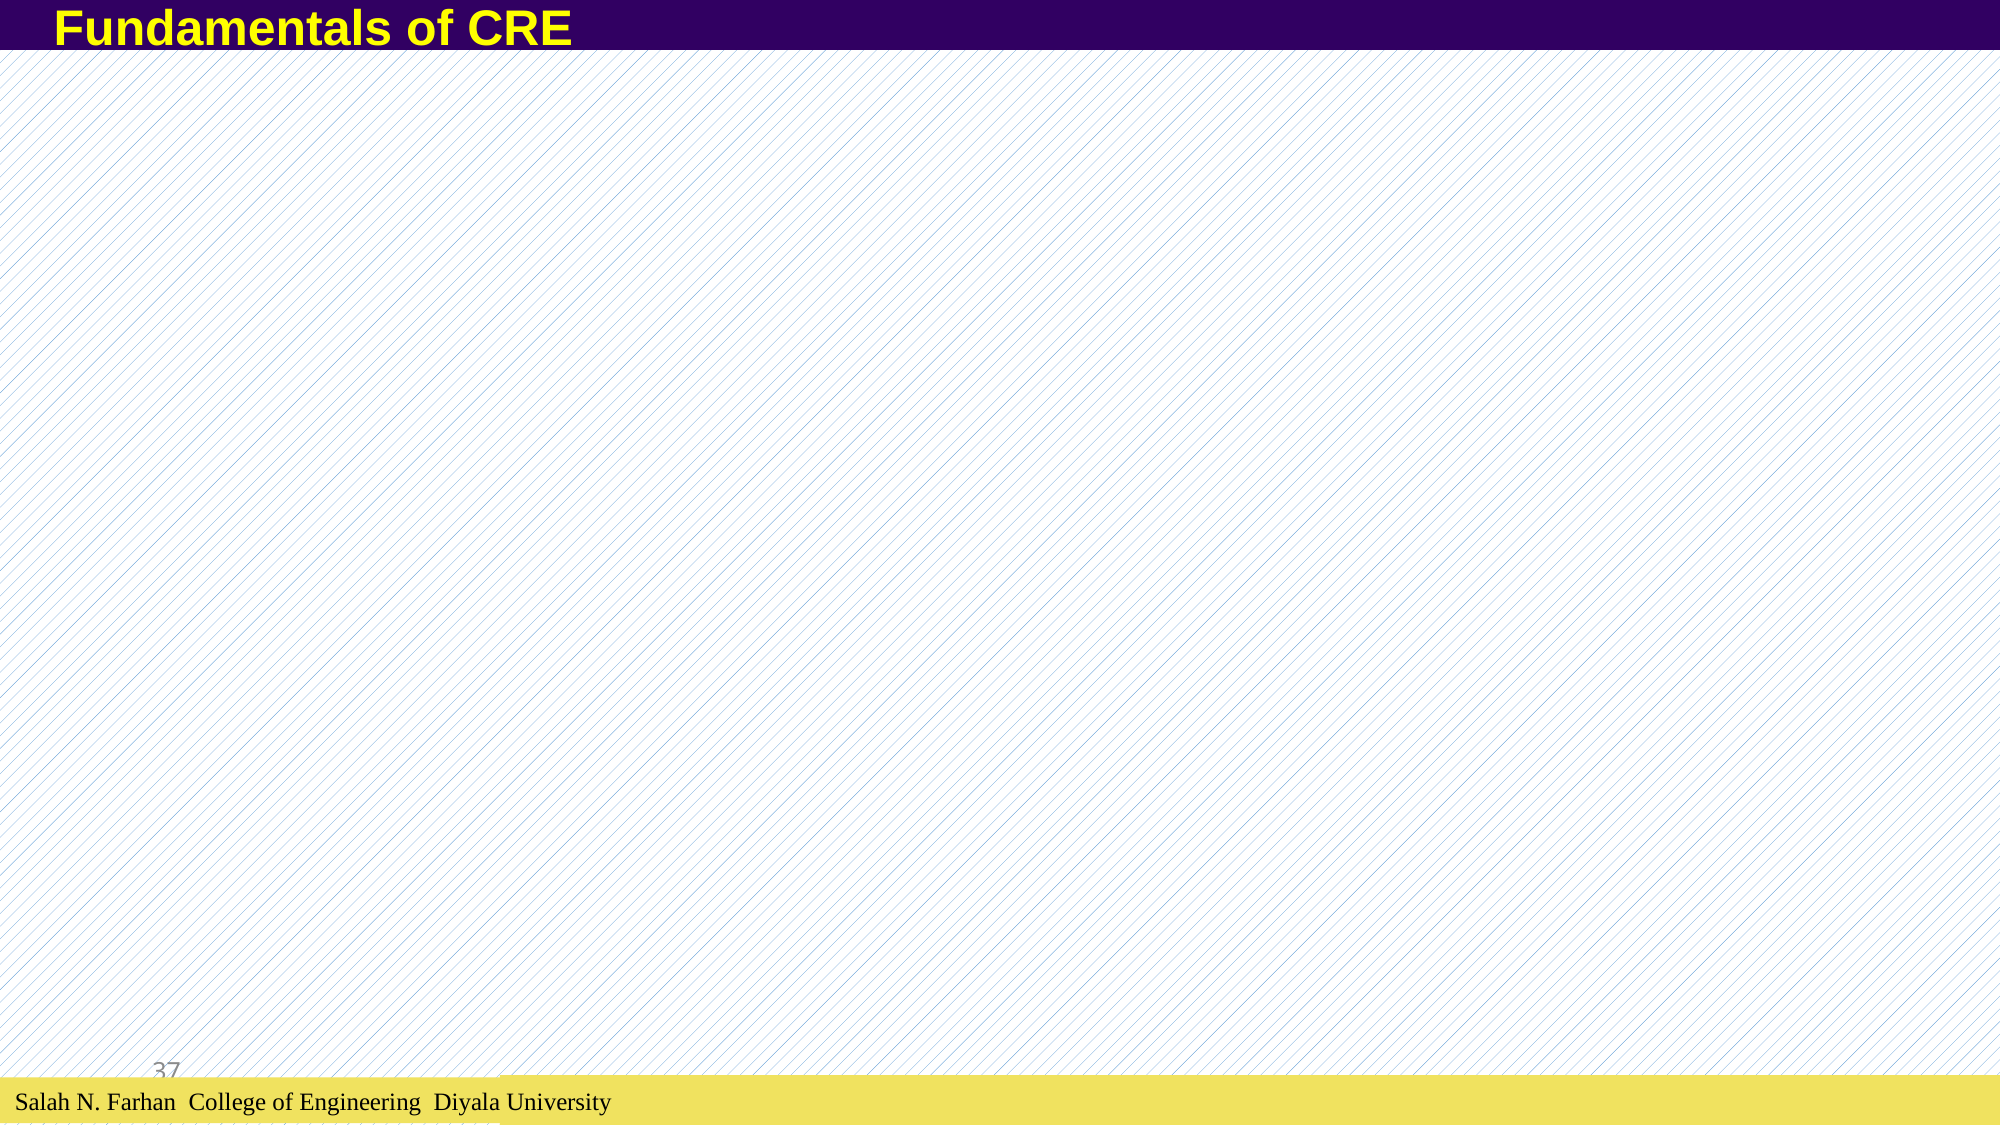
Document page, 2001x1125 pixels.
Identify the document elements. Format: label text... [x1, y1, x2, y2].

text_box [0, 1075, 2000, 1125]
slide_number 37 [137, 1042, 588, 1075]
text_box Fundamentals of CRE [0, 0, 2000, 50]
